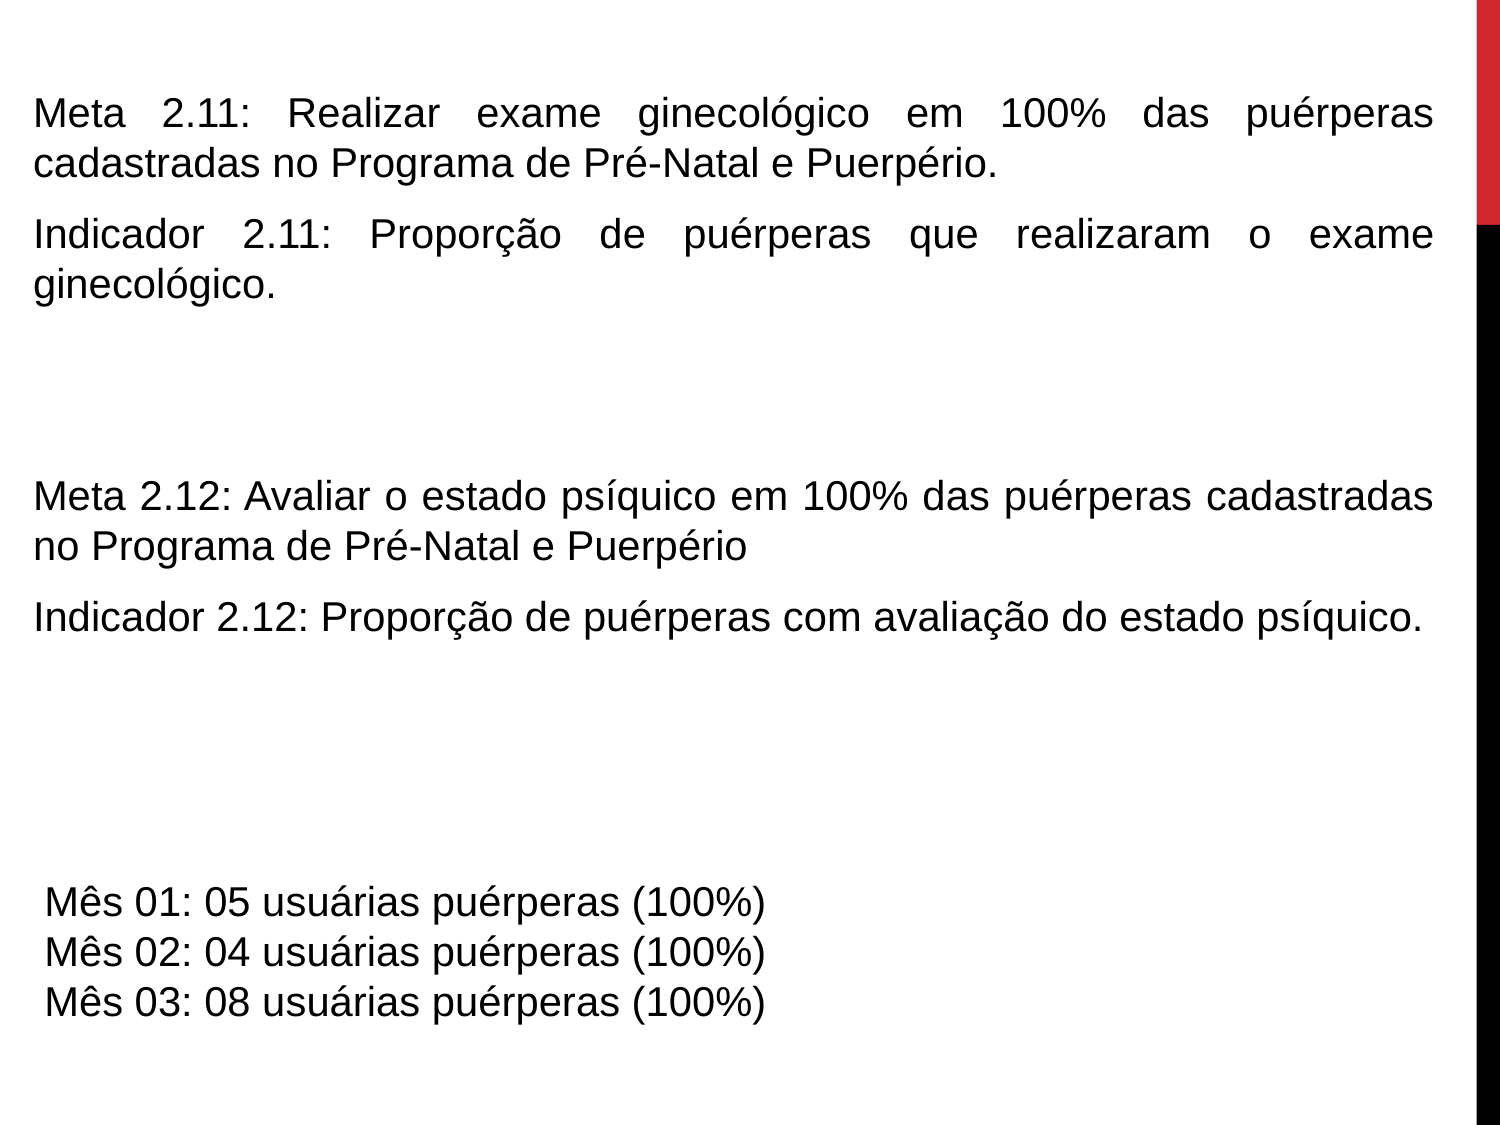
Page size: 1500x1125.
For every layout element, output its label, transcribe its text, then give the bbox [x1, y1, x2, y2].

list Meta 2.11: Realizar exame ginecológico em 100% das puérperas cadastradas no Programa de Pré-Natal e Puerpério. Indicador 2.11: Proporção de puérperas que realizaram o exame ginecológico. Meta 2.12: Avaliar o estado psíquico em 100% das puérperas cadastradas no Programa de Pré-Natal e Puerpério Indicador 2.12: Proporção de puérperas com avaliação do estado psíquico. [18, 78, 1450, 1005]
text_box Mês 01: 05 usuárias puérperas (100%) Mês 02: 04 usuárias puérperas (100%) Mês 03: 08 usuárias puérperas (100%) [29, 866, 880, 1032]
